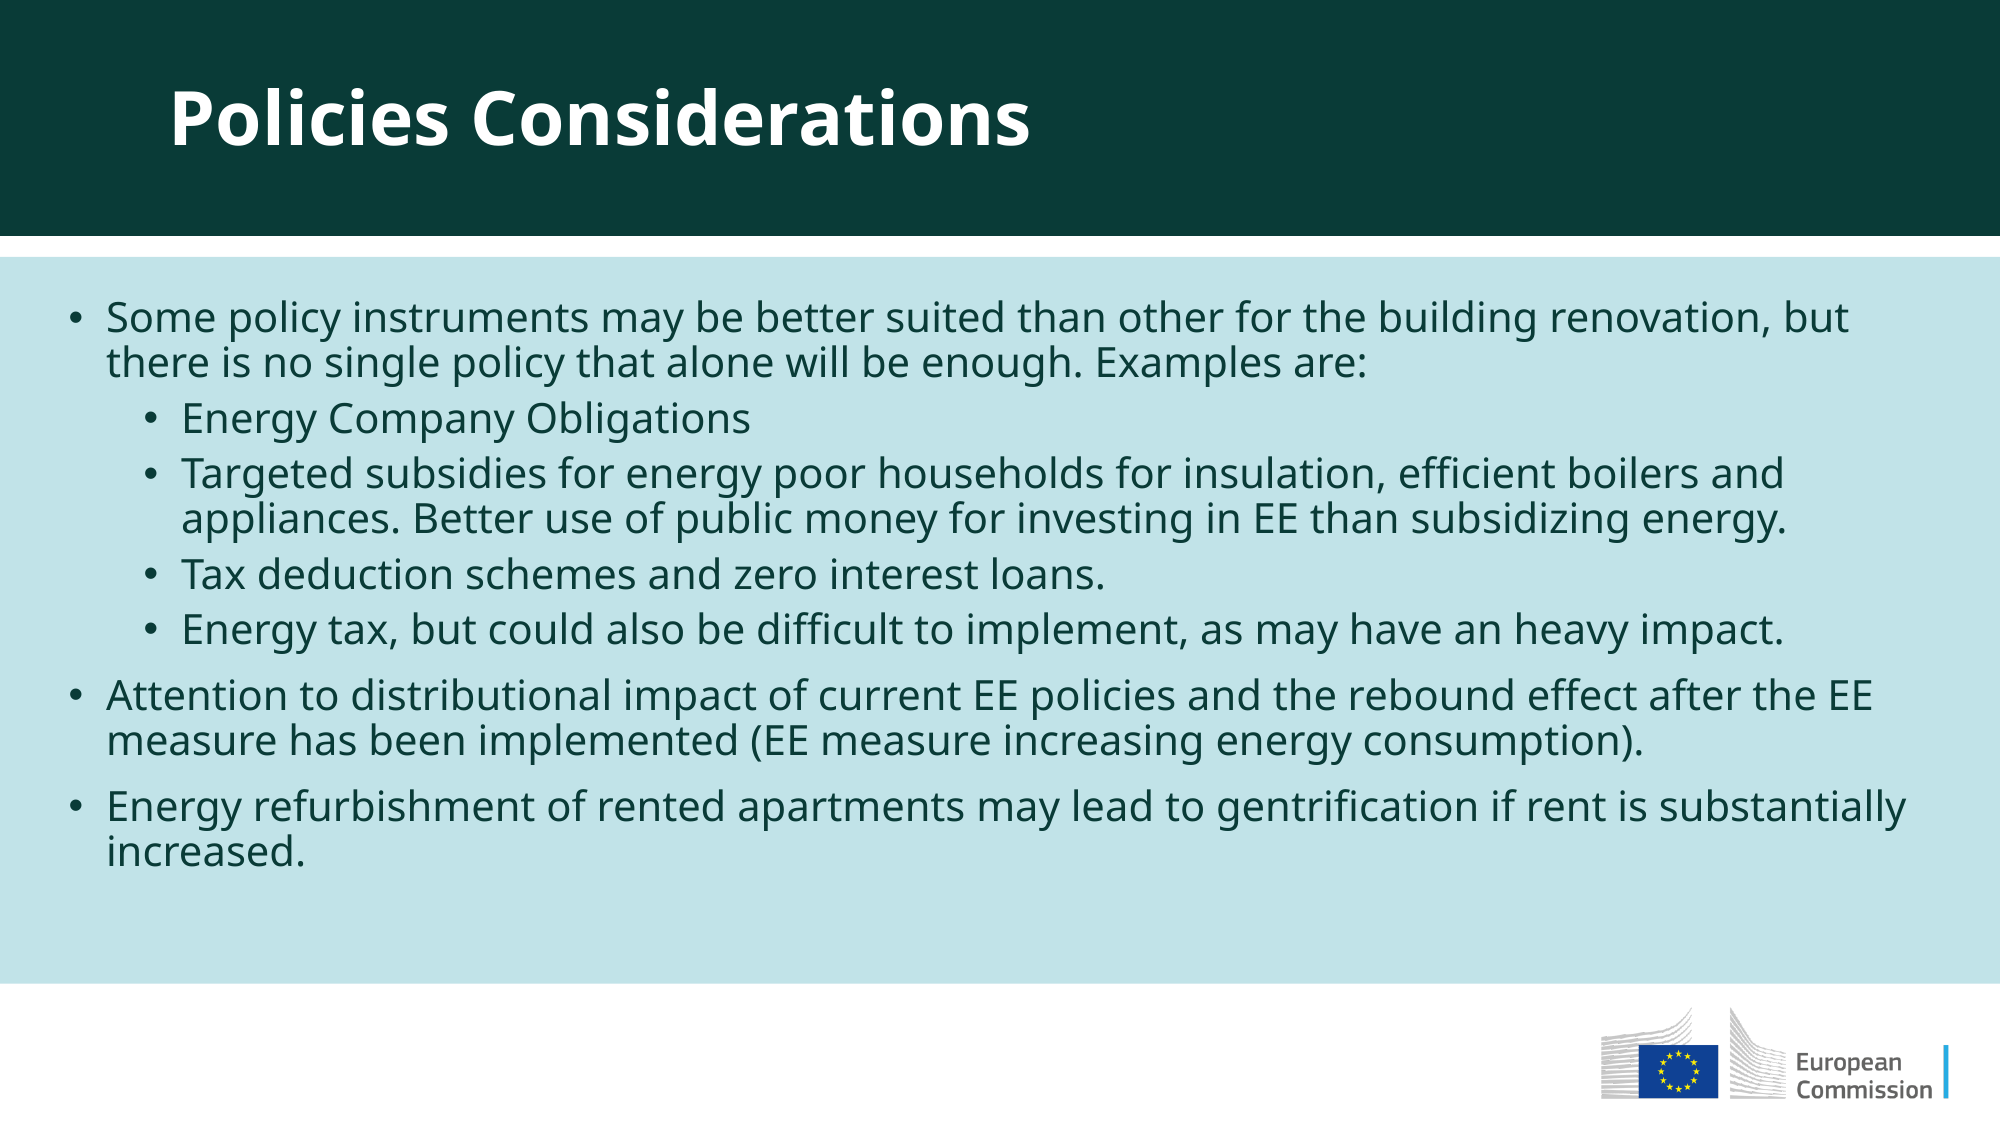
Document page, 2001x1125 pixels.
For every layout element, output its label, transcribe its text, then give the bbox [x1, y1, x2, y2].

list Some policy instruments may be better suited than other for the building renovation, but there is no single policy that alone will be enough. Examples are: Energy Company Obligations Targeted subsidies for energy poor households for insulation, efficient boilers and appliances. Better use of public money for investing in EE than subsidizing energy. Tax deduction schemes and zero interest loans. Energy tax, but could also be difficult to implement, as may have an heavy impact. Attention to distributional impact of current EE policies and the rebound effect after the EE measure has been implemented (EE measure increasing energy consumption). Energy refurbishment of rented apartments may lead to gentrification if rent is substantially increased. [53, 289, 1942, 883]
list Policies Considerations [154, 73, 1942, 236]
picture [1572, 993, 1977, 1112]
